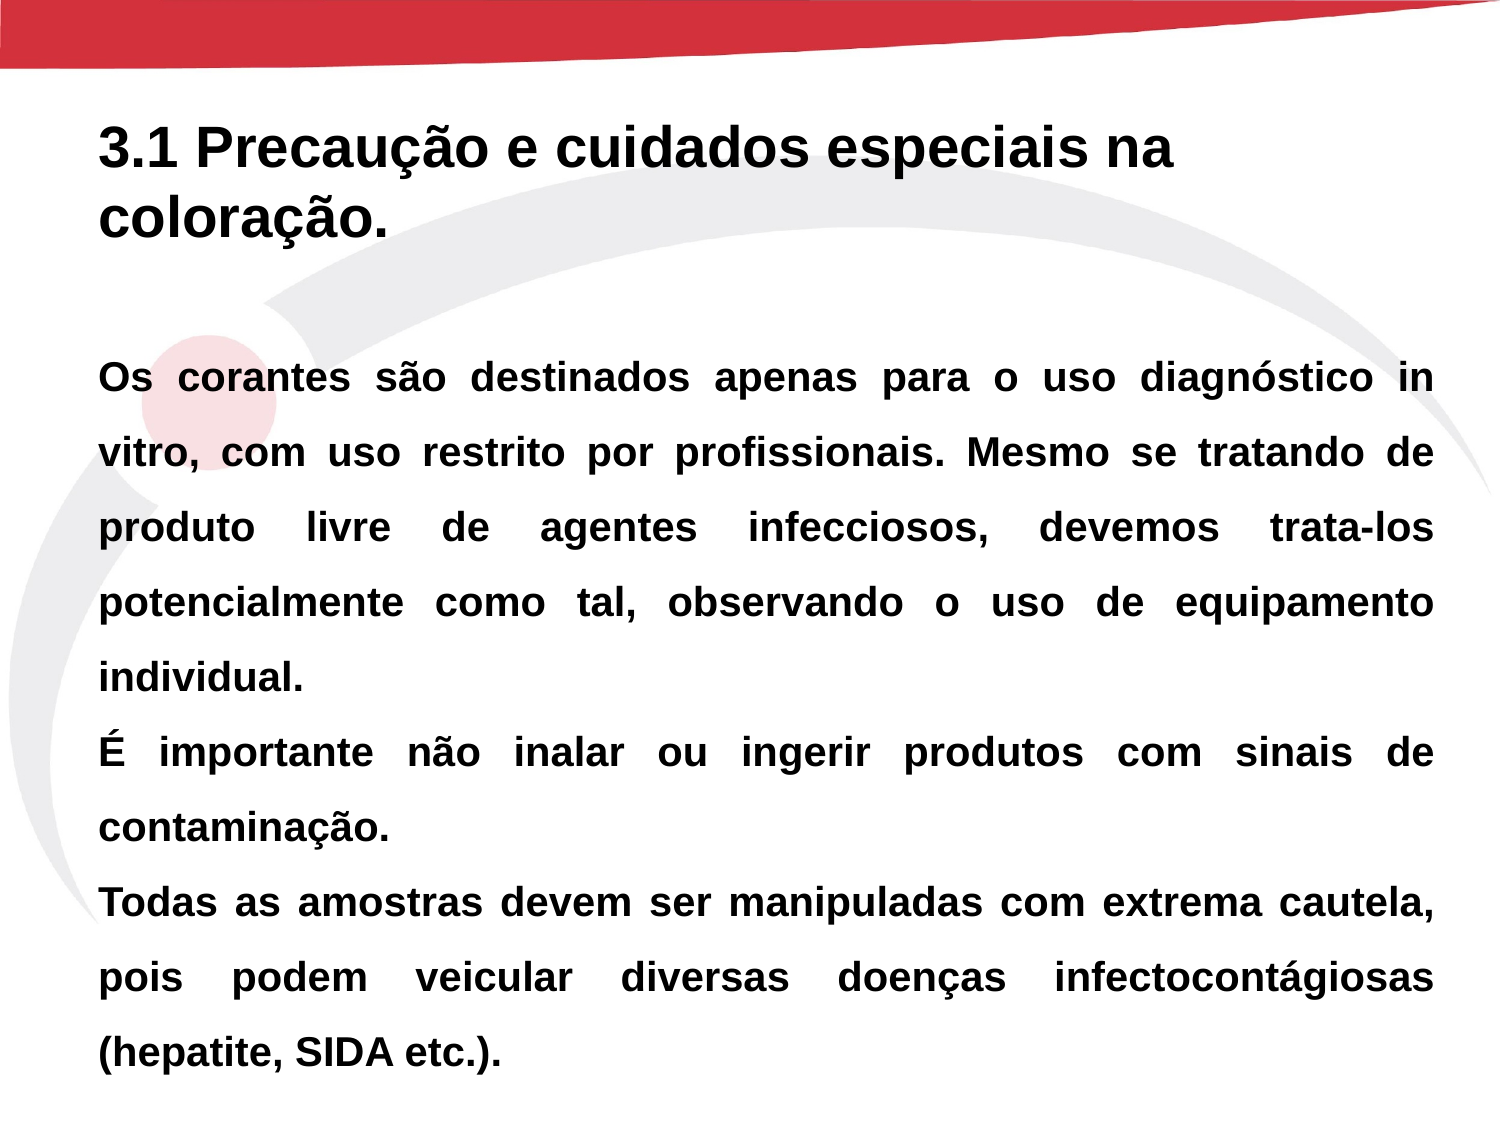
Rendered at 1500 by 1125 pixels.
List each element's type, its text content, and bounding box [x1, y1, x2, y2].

text_box 3.1 Precaução e cuidados especiais na coloração. Os corantes são destinados apenas para o uso diagnóstico in vitro, com uso restrito por profissionais. Mesmo se tratando de produto livre de agentes infecciosos, devemos trata-los potencialmente como tal, observando o uso de equipamento individual. É importante não inalar ou ingerir produtos com sinais de contaminação. Todas as amostras devem ser manipuladas com extrema cautela, pois podem veicular diversas doenças infectocontágiosas (hepatite, SIDA etc.). [83, 94, 1451, 1033]
picture [0, 0, 1500, 1125]
